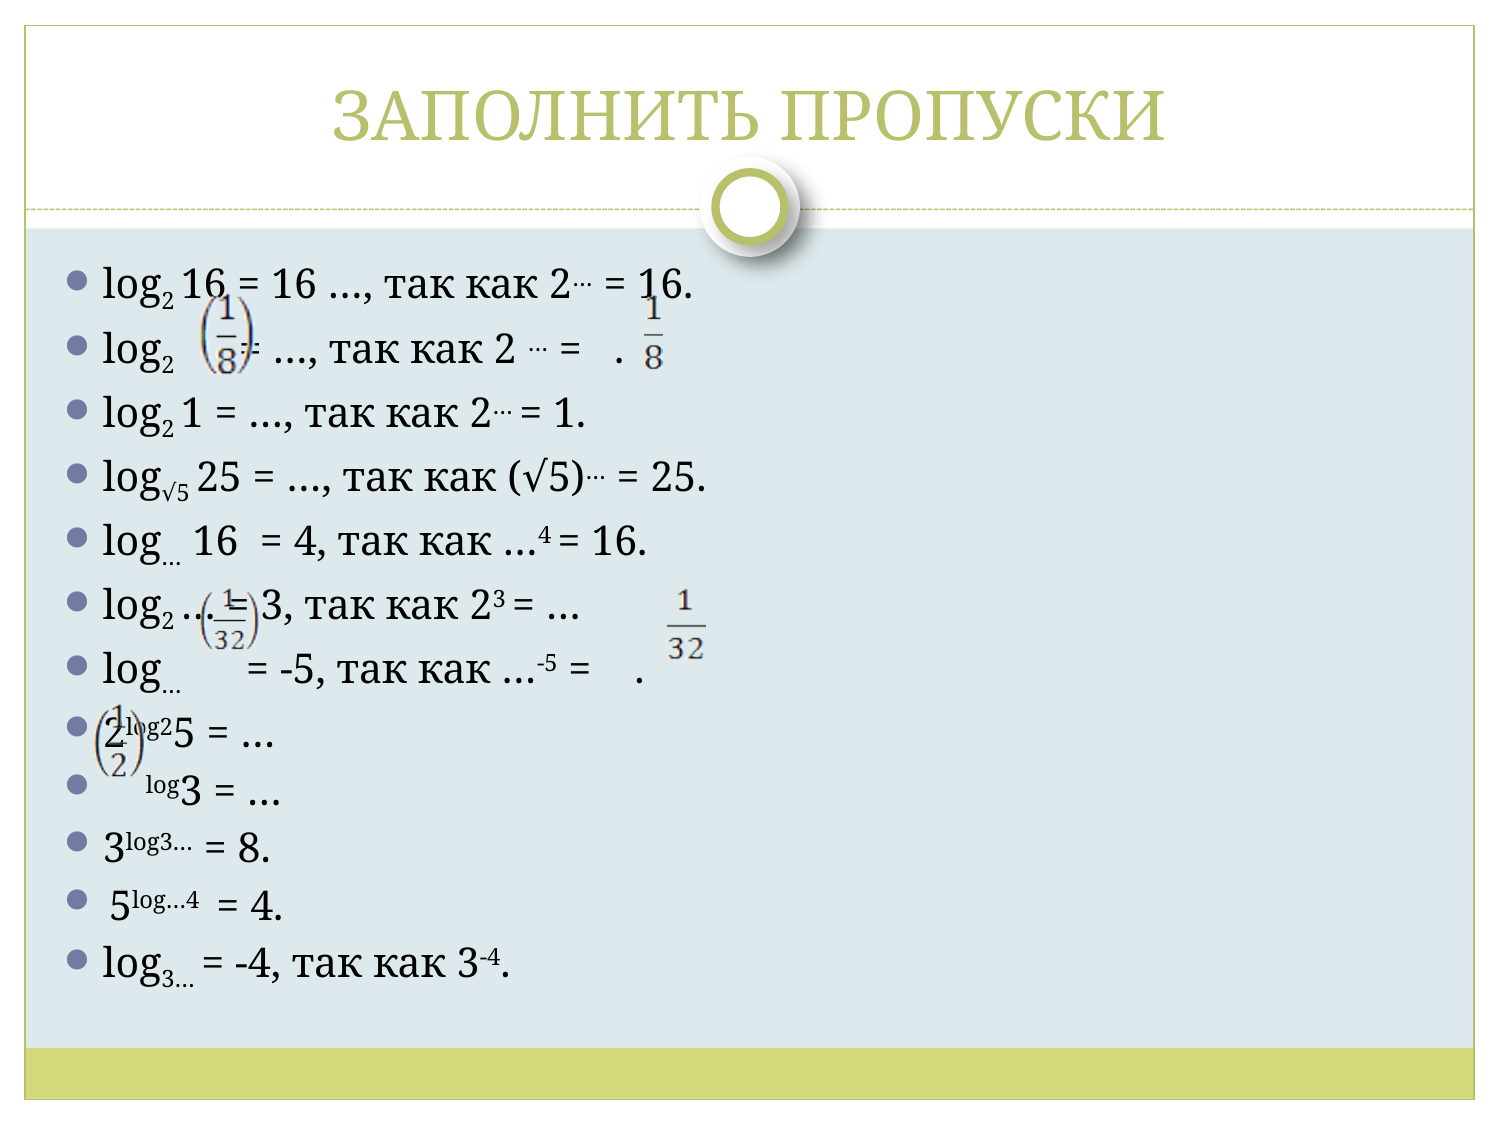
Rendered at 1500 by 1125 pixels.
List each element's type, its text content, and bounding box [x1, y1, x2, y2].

picture [644, 292, 663, 376]
picture [198, 585, 261, 657]
title ЗАПОЛНИТЬ ПРОПУСКИ [49, 37, 1450, 162]
list log2 16 = 16 …, так как 2… = 16. log2 = …, так как 2 … = . log2 1 = …, так как 2… = 1. log√5 25 = …, так как (√5)… = 25. log… 16 = 4, так как …4 = 16. log2 … = 3, так как 23 = … log… = -5, так как …-5 = . 2log25 = … log3 = … 3log3… = 8. 5log…4 = 4. log3… = -4, так как 3-4. [49, 250, 1445, 1001]
picture [93, 702, 146, 786]
picture [667, 585, 707, 669]
picture [198, 292, 258, 385]
